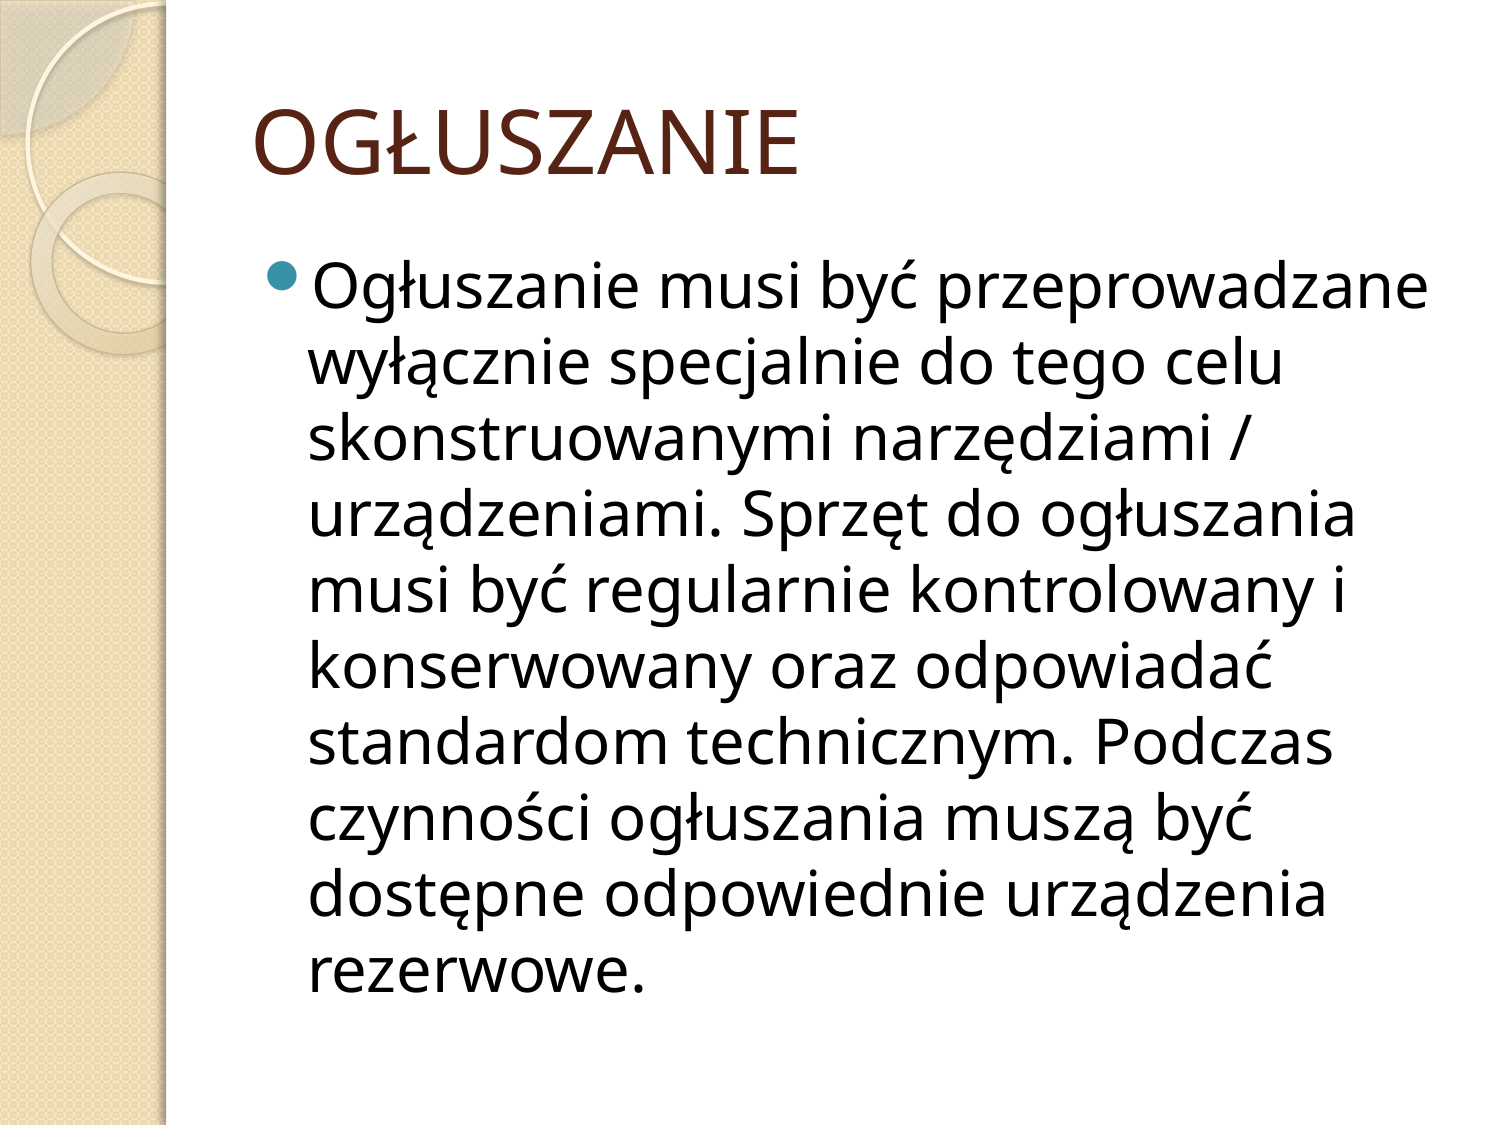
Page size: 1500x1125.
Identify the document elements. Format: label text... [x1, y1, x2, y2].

title OGŁUSZANIE [235, 45, 1466, 233]
list Ogłuszanie musi być przeprowadzane wyłącznie specjalnie do tego celu skonstruowanymi narzędziami / urządzeniami. Sprzęt do ogłuszania musi być regularnie kontrolowany i konserwowany oraz odpowiadać standardom technicznym. Podczas czynności ogłuszania muszą być dostępne odpowiednie urządzenia rezerwowe. [235, 237, 1466, 1025]
